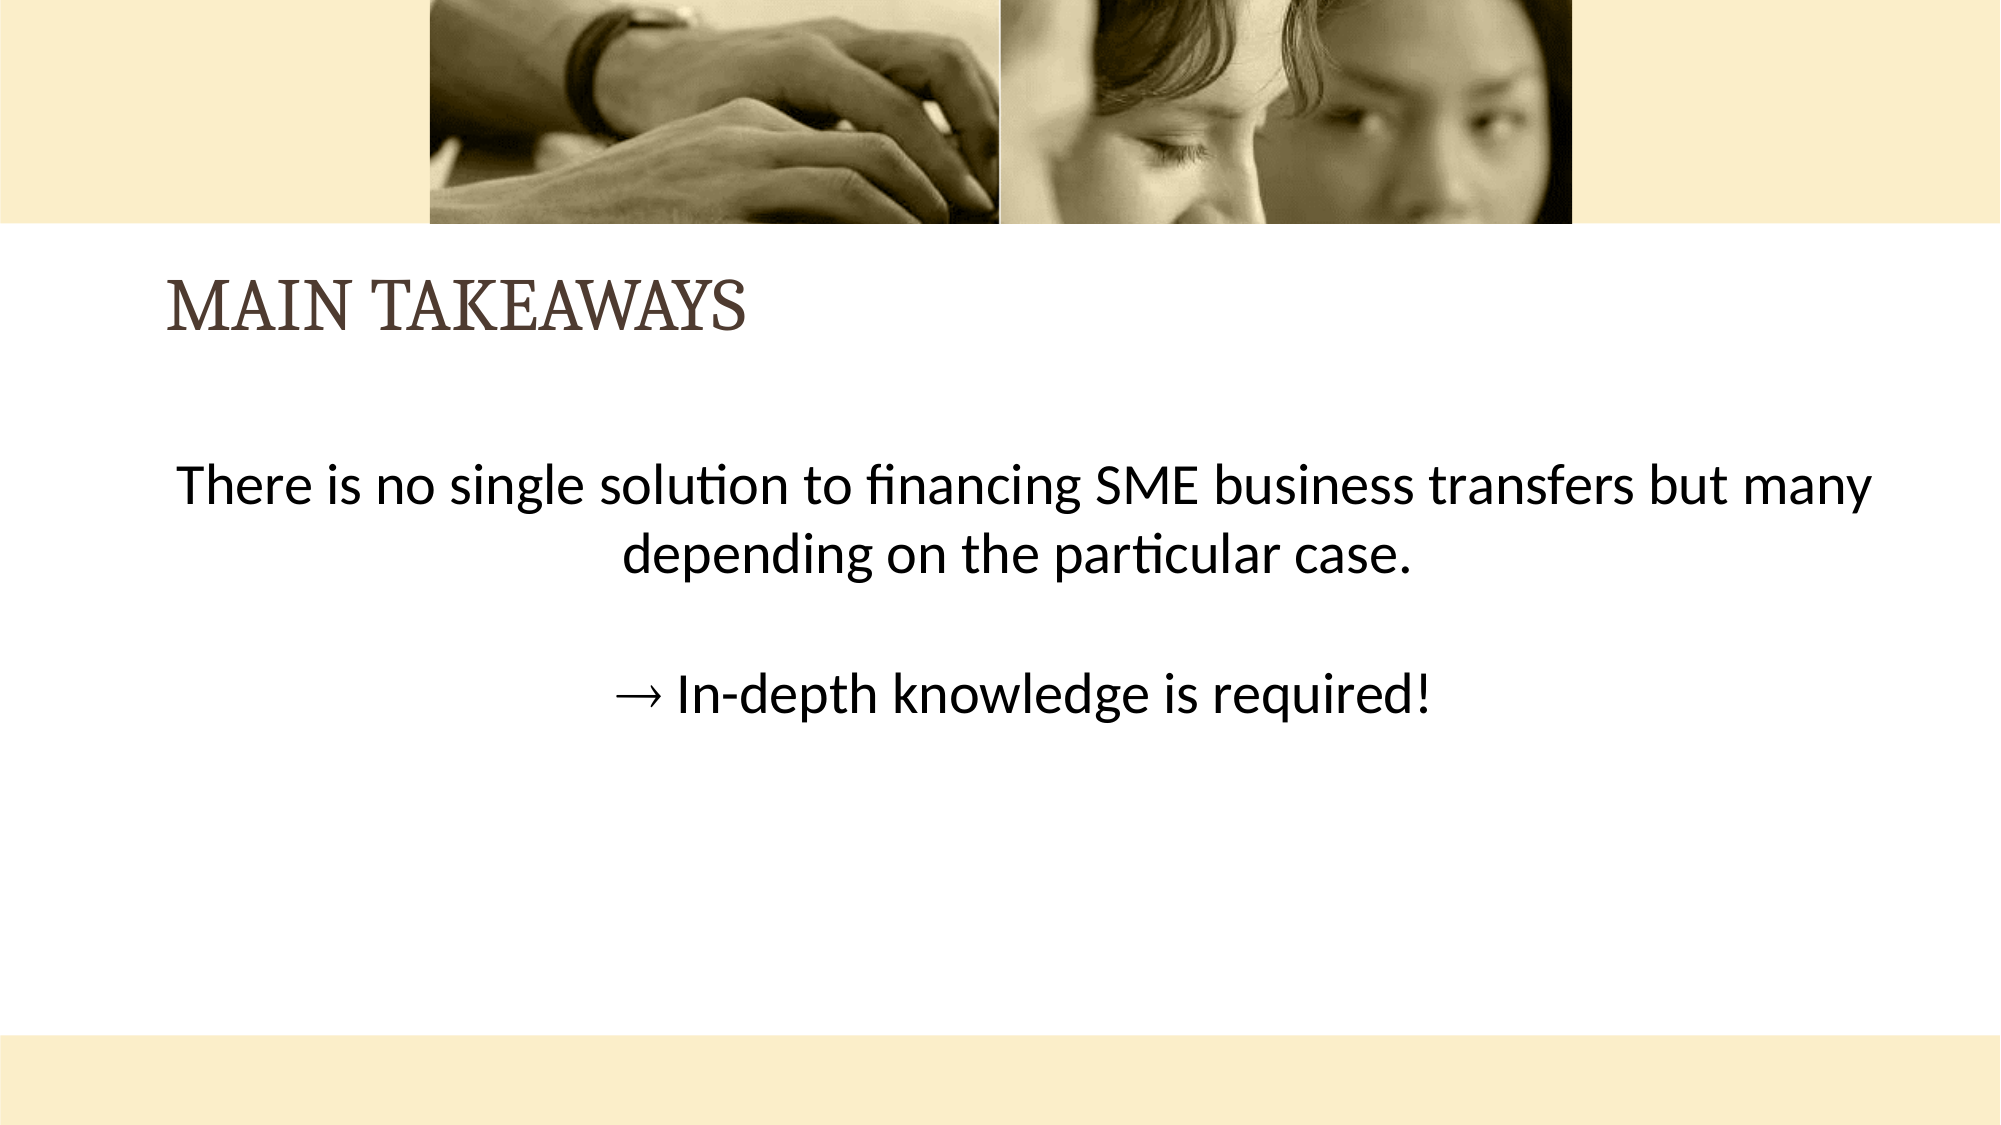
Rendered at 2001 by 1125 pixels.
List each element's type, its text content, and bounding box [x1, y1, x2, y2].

picture [429, 0, 1573, 211]
list There is no single solution to financing SME business transfers but many depending on the particular case.  In-depth knowledge is required! [168, 445, 1881, 1028]
title Main TAKEAWAYS [150, 211, 1602, 390]
